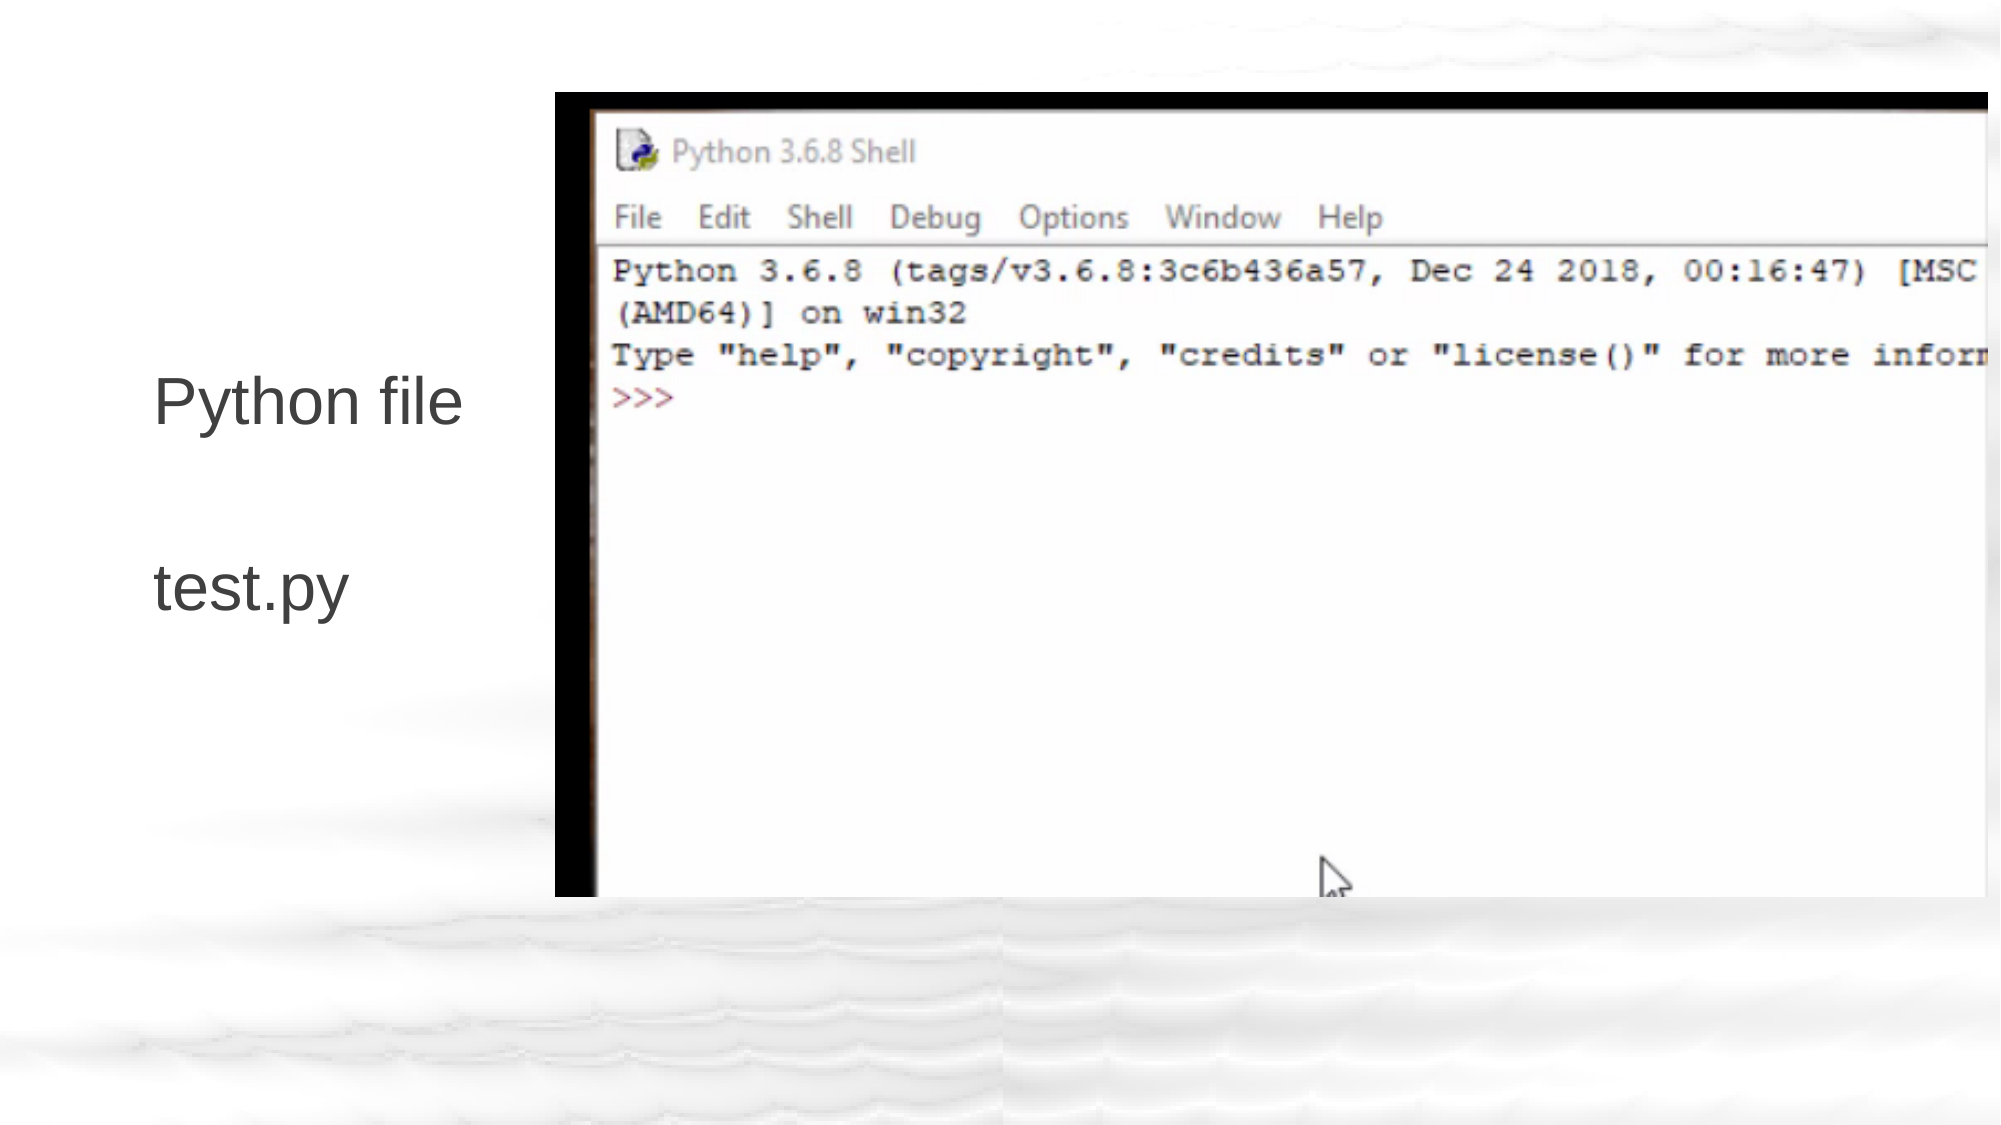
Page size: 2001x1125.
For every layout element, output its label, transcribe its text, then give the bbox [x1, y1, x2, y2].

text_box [554, 91, 1989, 898]
list Python file test.py [138, 359, 797, 1125]
